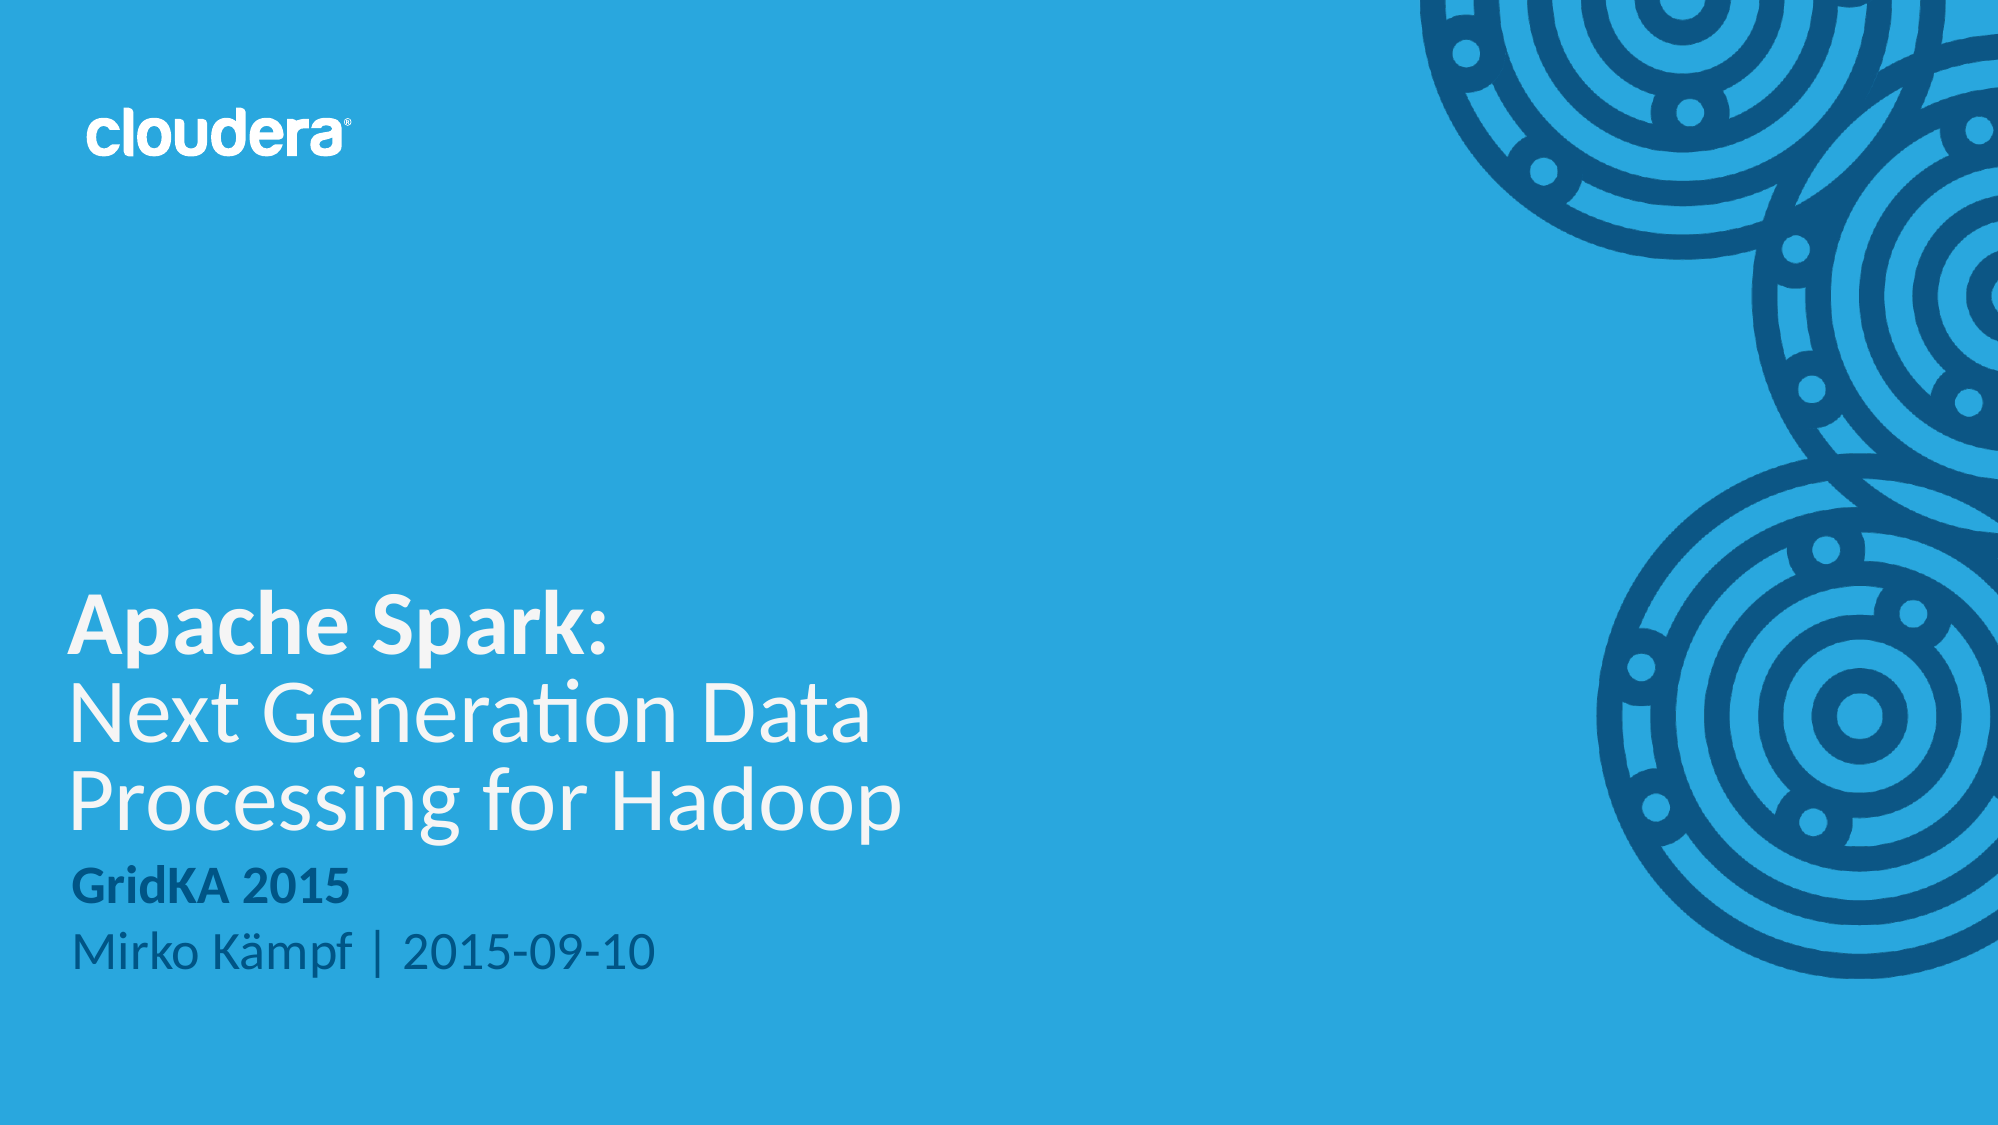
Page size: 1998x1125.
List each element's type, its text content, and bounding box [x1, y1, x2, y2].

picture [1420, 0, 1998, 979]
list GridKA 2015 Mirko Kämpf | 2015-09-10 [70, 849, 1276, 1018]
title Apache Spark: Next Generation Data Processing for Hadoop [66, 442, 1276, 849]
